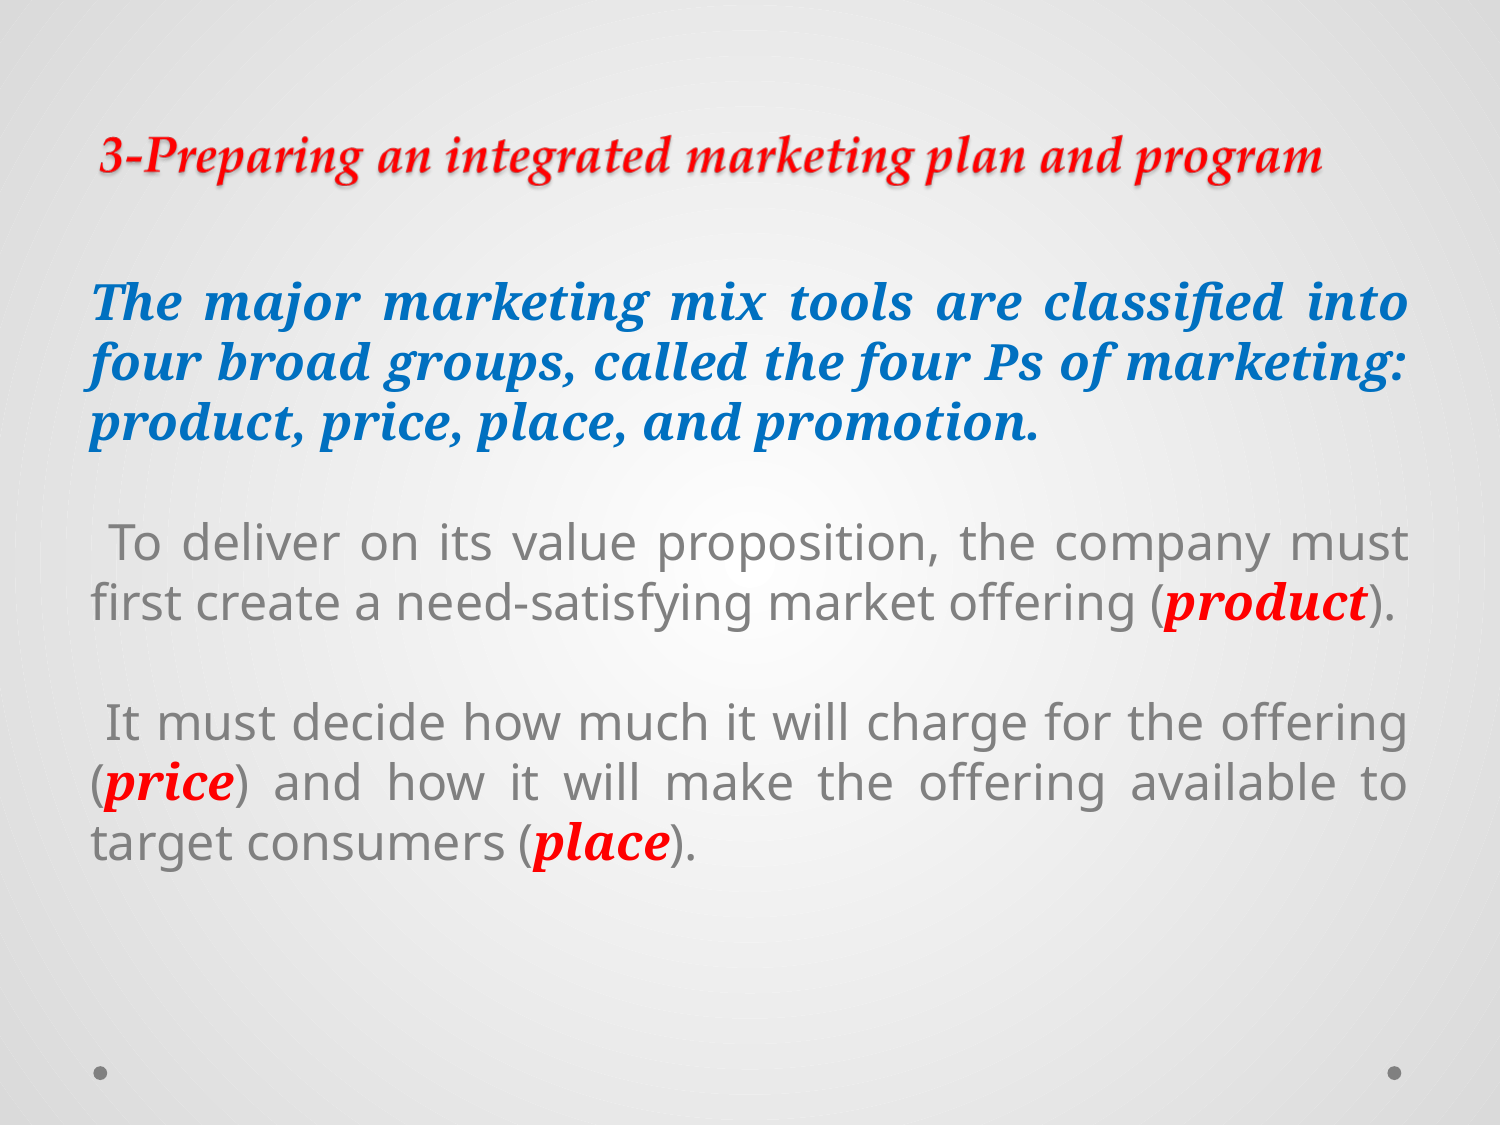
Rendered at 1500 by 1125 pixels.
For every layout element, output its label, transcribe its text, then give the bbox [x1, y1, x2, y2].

list The major marketing mix tools are classified into four broad groups, called the four Ps of marketing: product, price, place, and promotion. To deliver on its value proposition, the company must first create a need-satisfying market offering (product). It must decide how much it will charge for the offering (price) and how it will make the offering available to target consumers (place). [75, 262, 1425, 1005]
picture [64, 106, 1360, 223]
